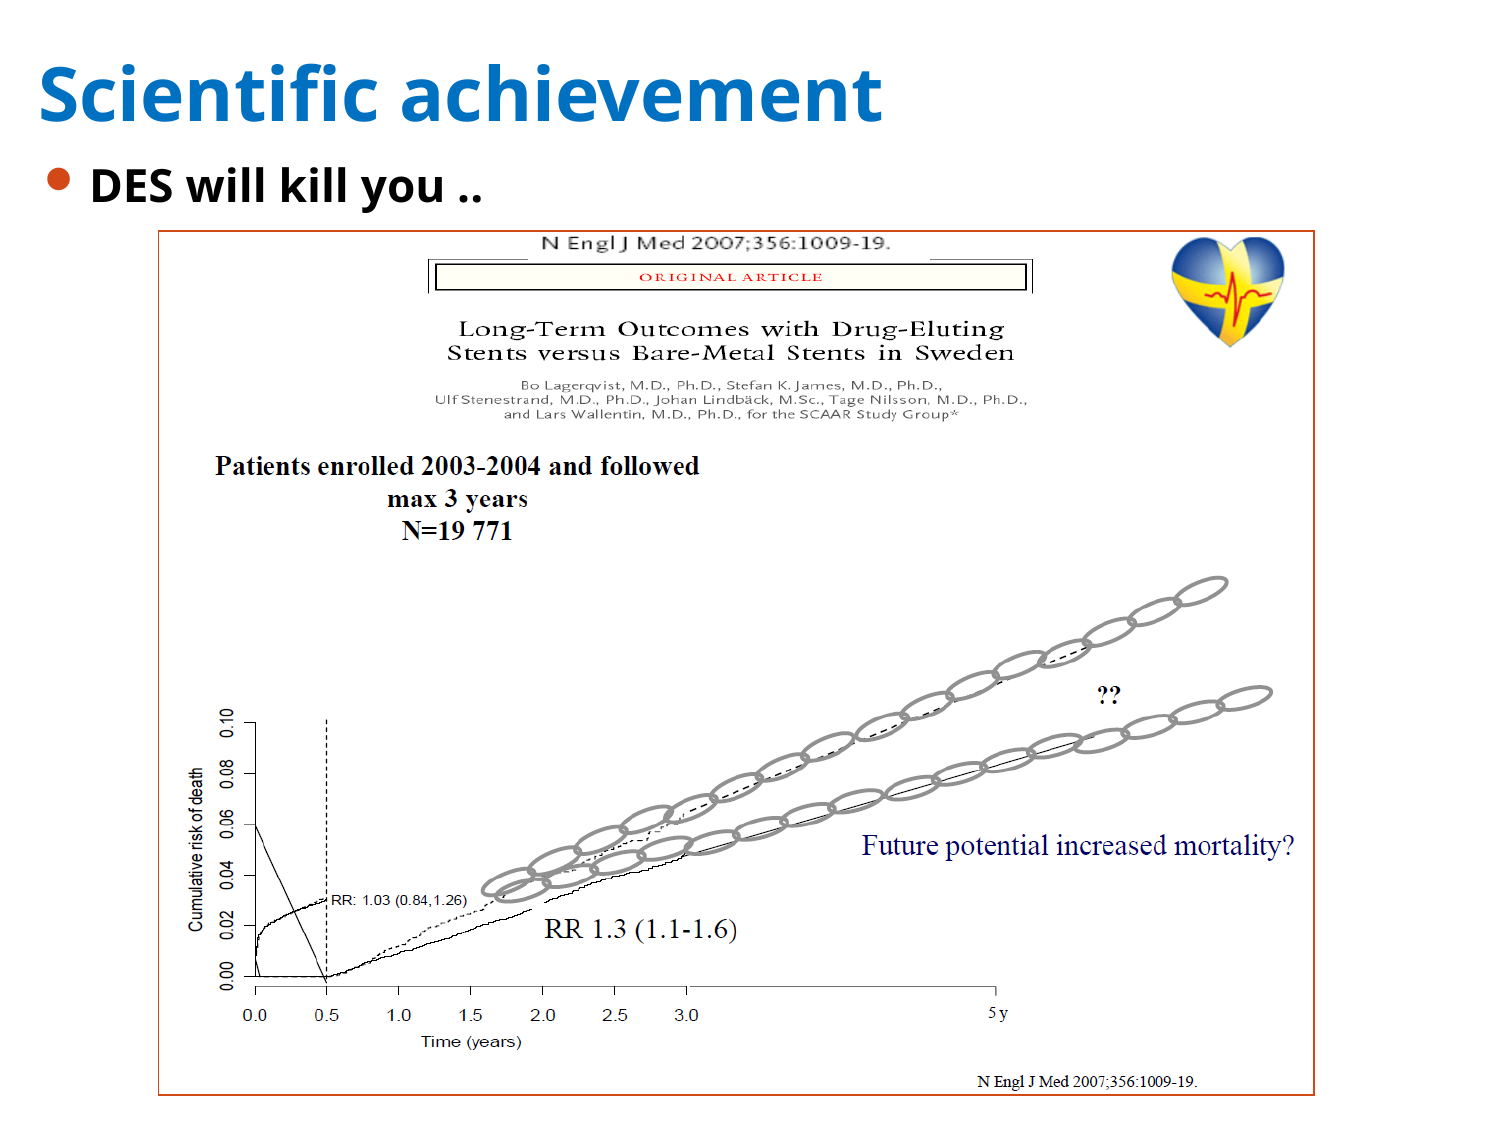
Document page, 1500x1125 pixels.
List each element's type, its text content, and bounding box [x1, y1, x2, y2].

list DES will kill you .. [29, 149, 1447, 964]
picture [159, 231, 1314, 1095]
title Scientific achievement [23, 30, 1465, 161]
